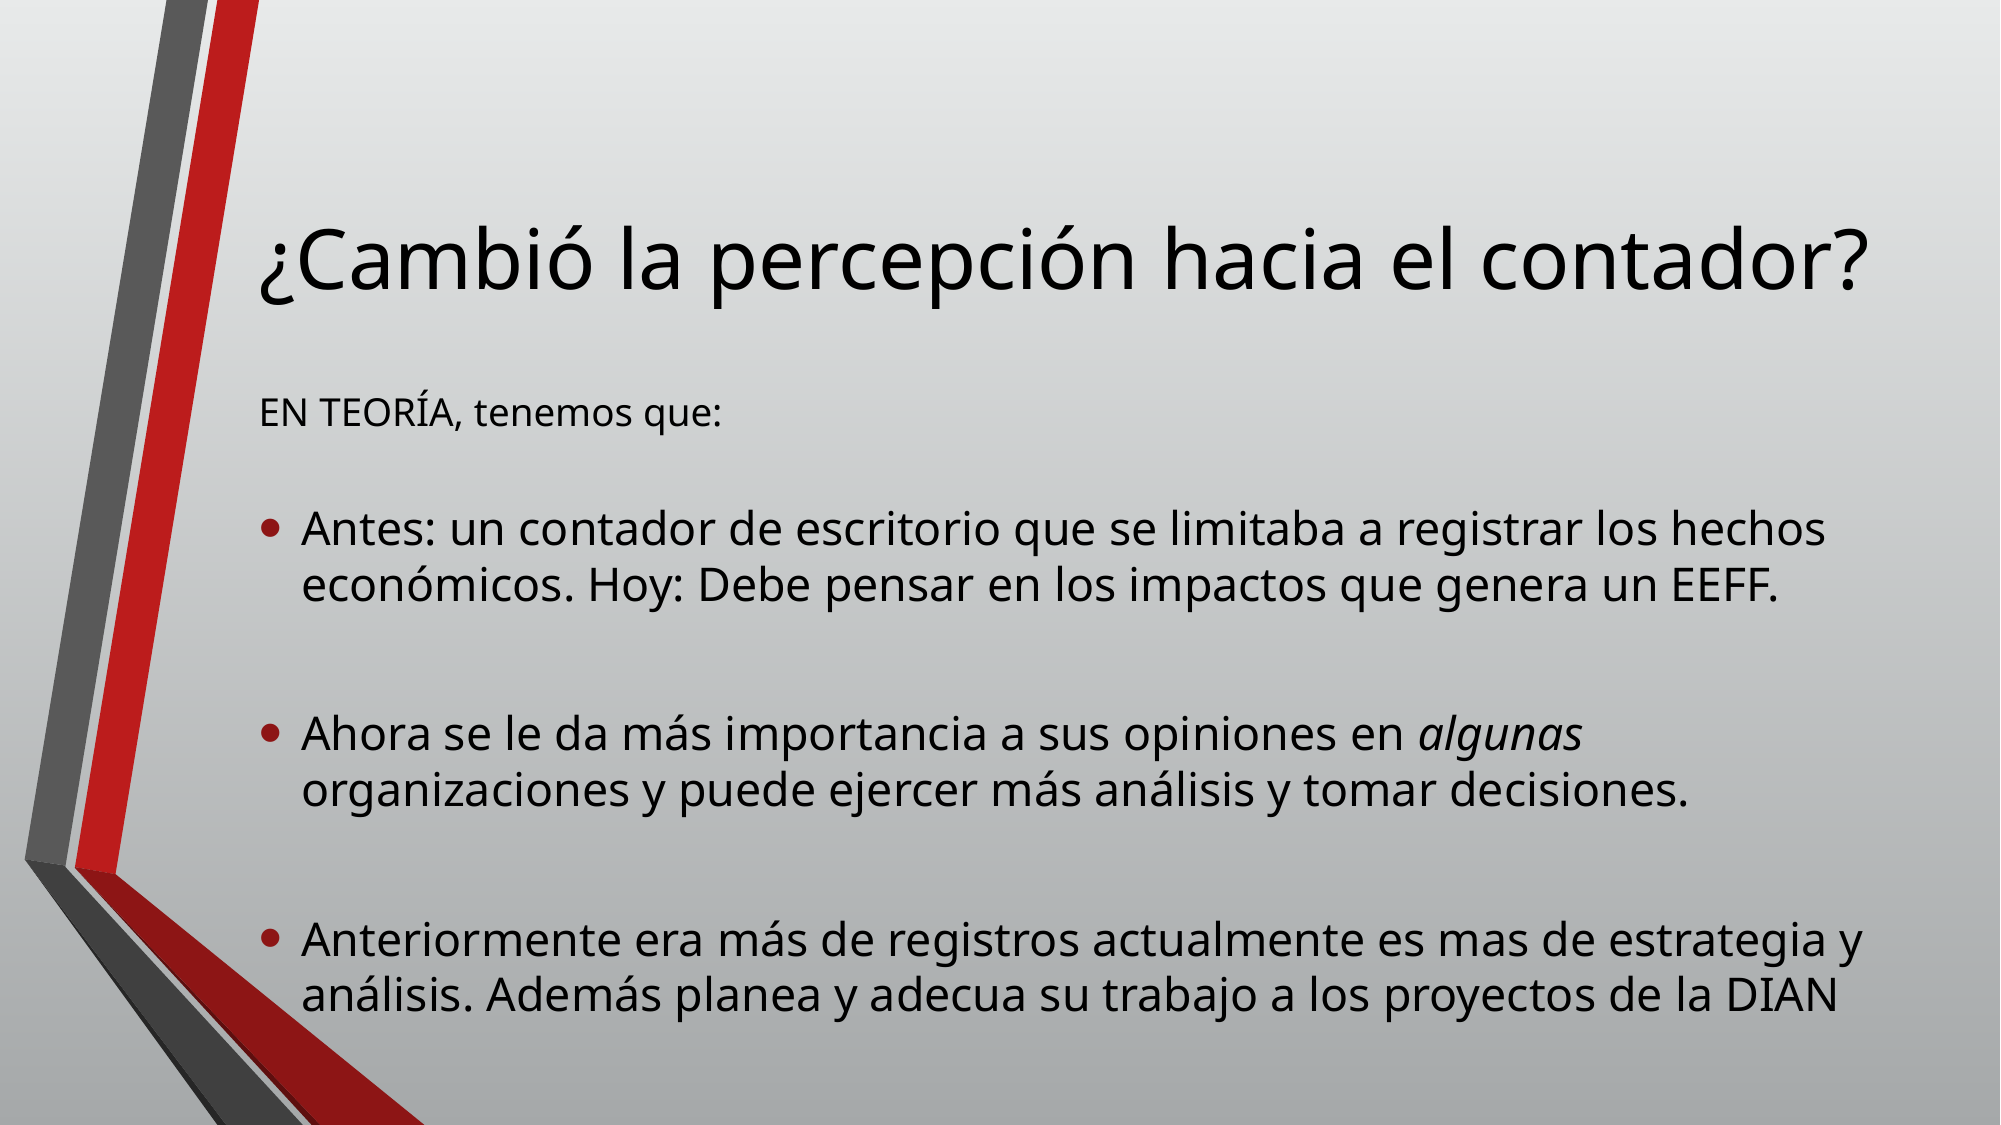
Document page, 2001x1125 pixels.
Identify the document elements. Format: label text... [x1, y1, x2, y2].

title ¿Cambió la percepción hacia el contador? [243, 112, 1887, 342]
list EN TEORÍA, tenemos que: Antes: un contador de escritorio que se limitaba a registrar los hechos económicos. Hoy: Debe pensar en los impactos que genera un EEFF. Ahora se le da más importancia a sus opiniones en algunas organizaciones y puede ejercer más análisis y tomar decisiones. Anteriormente era más de registros actualmente es mas de estrategia y análisis. Además planea y adecua su trabajo a los proyectos de la DIAN [243, 342, 1917, 1067]
